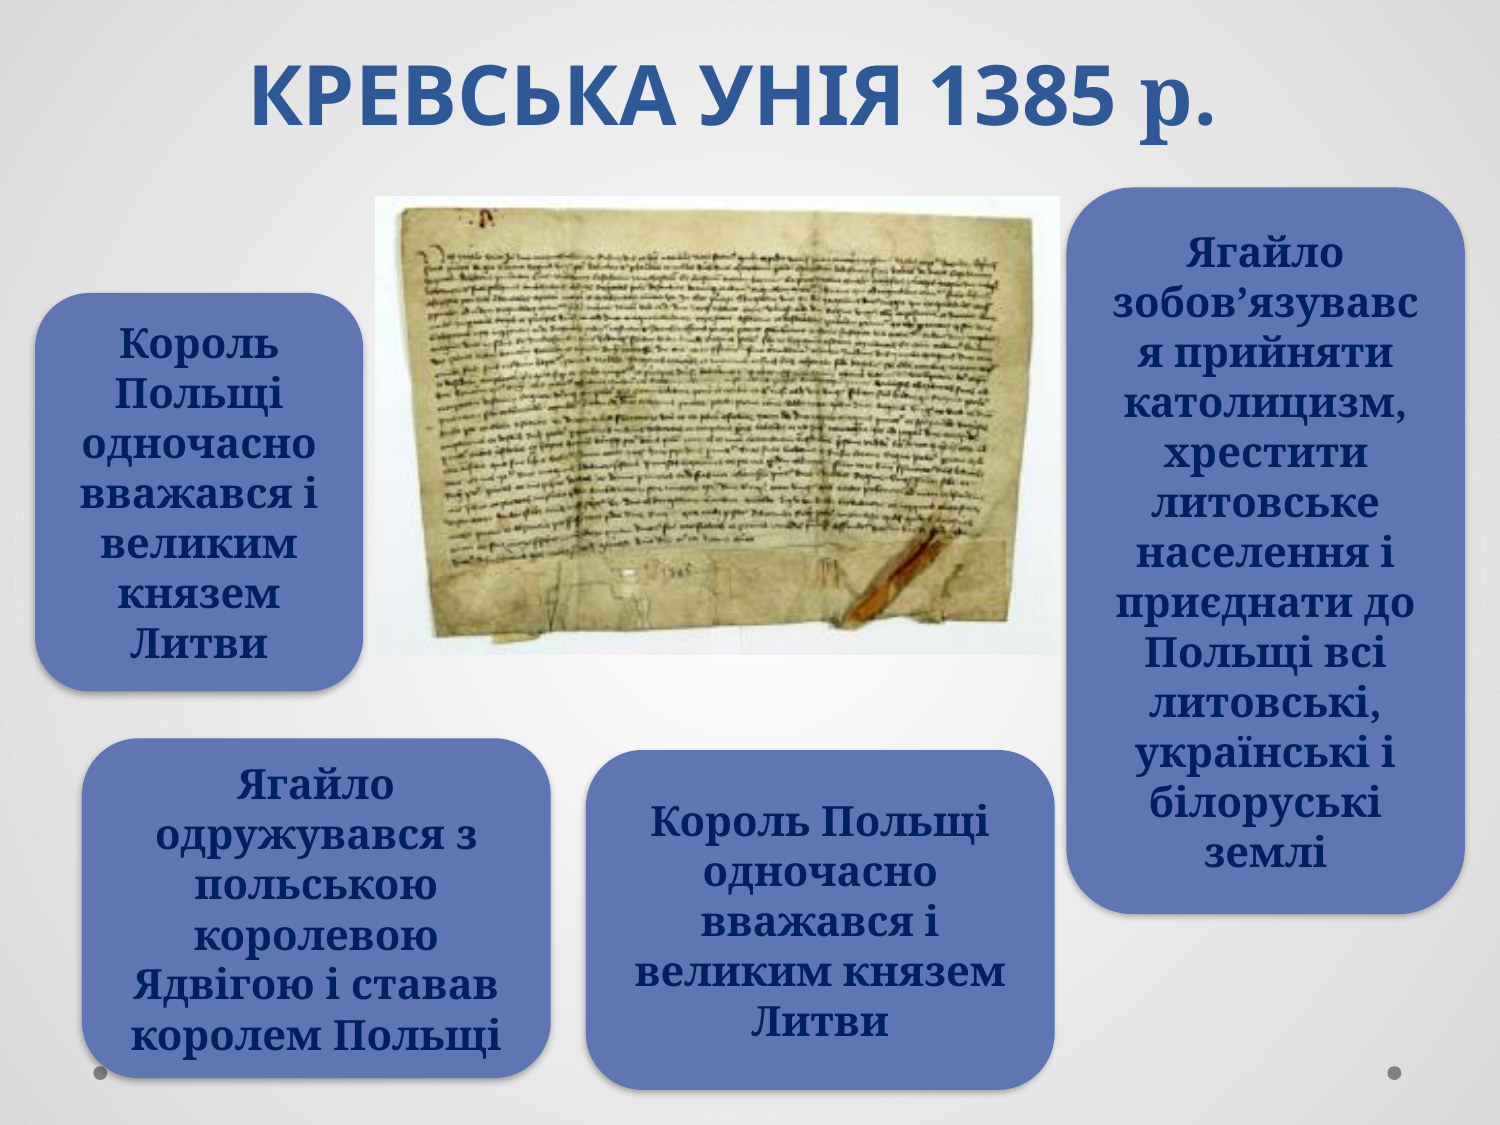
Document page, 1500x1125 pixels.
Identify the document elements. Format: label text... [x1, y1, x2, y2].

text_box Ягайло одружувався з польською королевою Ядвігою і ставав королем Польщі [79, 735, 554, 1081]
text_box Король Польщі одночасно вважався і великим князем Литви [583, 747, 1057, 1093]
picture [374, 196, 1060, 655]
text_box Ягайло зобов’язувався прийняти католицизм, хрестити литовське населення і приєднати до Польщі всі литовські, українські і білоруські землі [1064, 185, 1468, 917]
text_box Король Польщі одночасно вважався і великим князем Литви [32, 290, 366, 694]
title КРЕВСЬКА УНІЯ 1385 р. [0, 35, 1465, 150]
